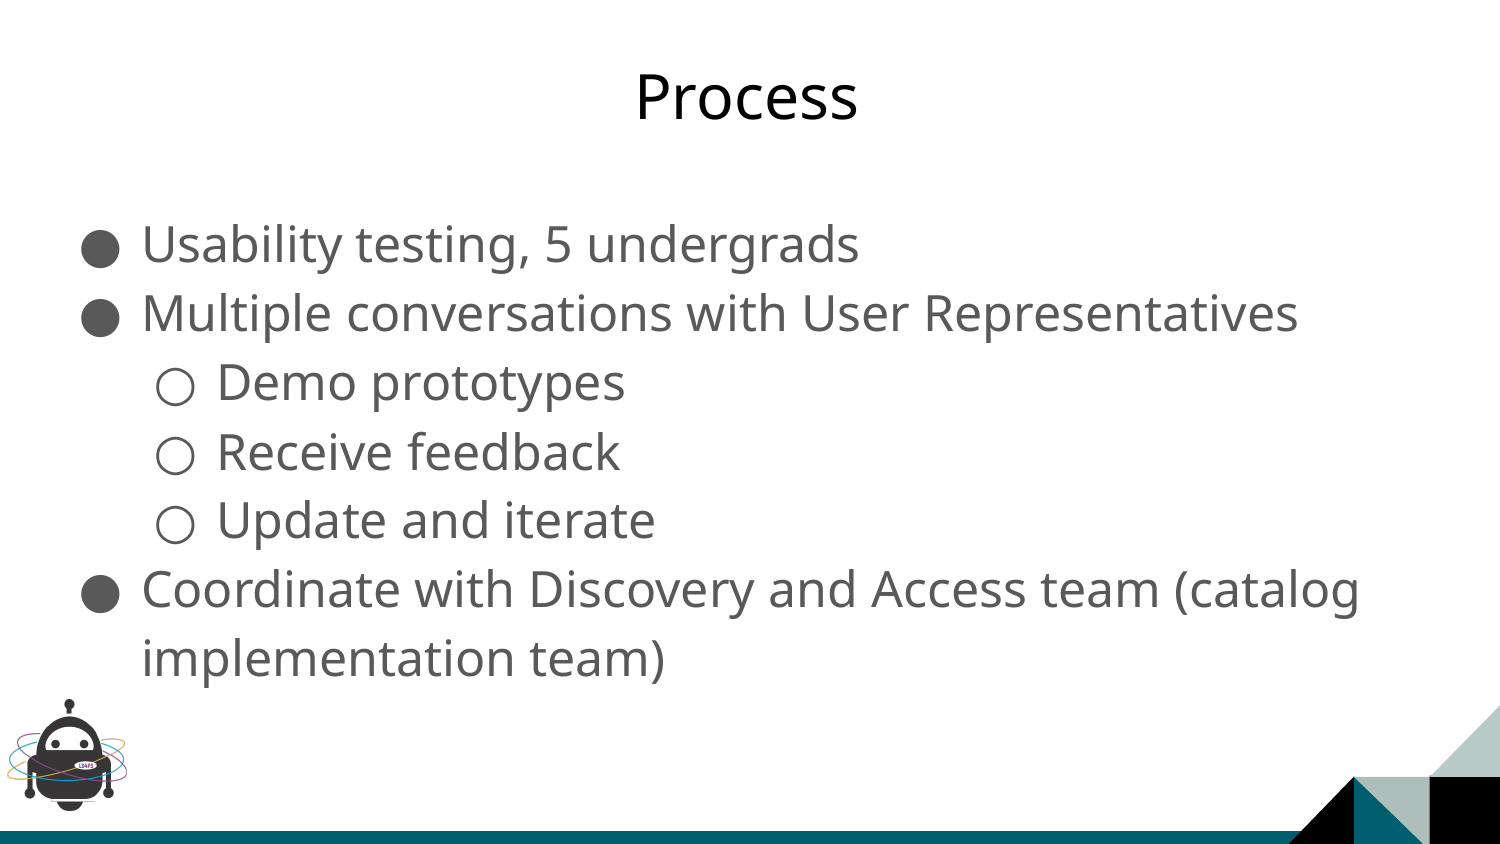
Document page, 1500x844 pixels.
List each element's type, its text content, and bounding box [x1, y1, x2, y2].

picture [7, 699, 127, 811]
title Process [0, 36, 1500, 147]
text_box Usability testing, 5 undergrads Multiple conversations with User Representatives Demo prototypes Receive feedback Update and iterate Coordinate with Discovery and Access team (catalog implementation team) [51, 188, 1449, 750]
